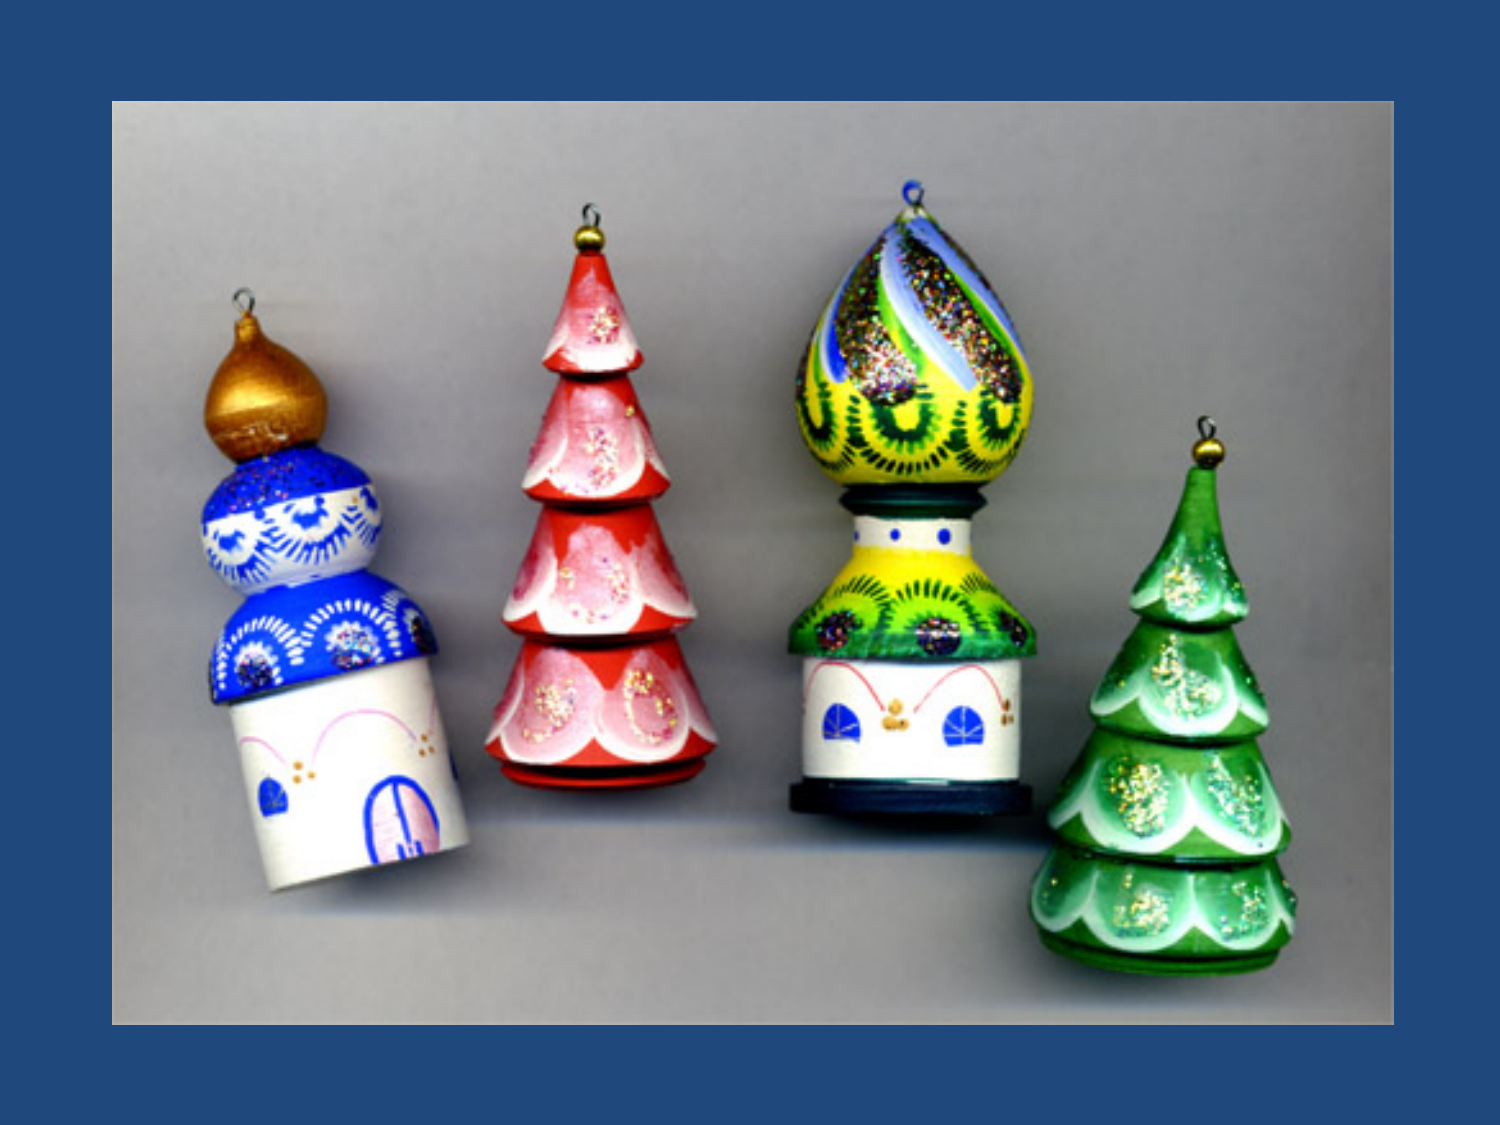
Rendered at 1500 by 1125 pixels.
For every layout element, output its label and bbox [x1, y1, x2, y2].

picture [111, 101, 1394, 1025]
